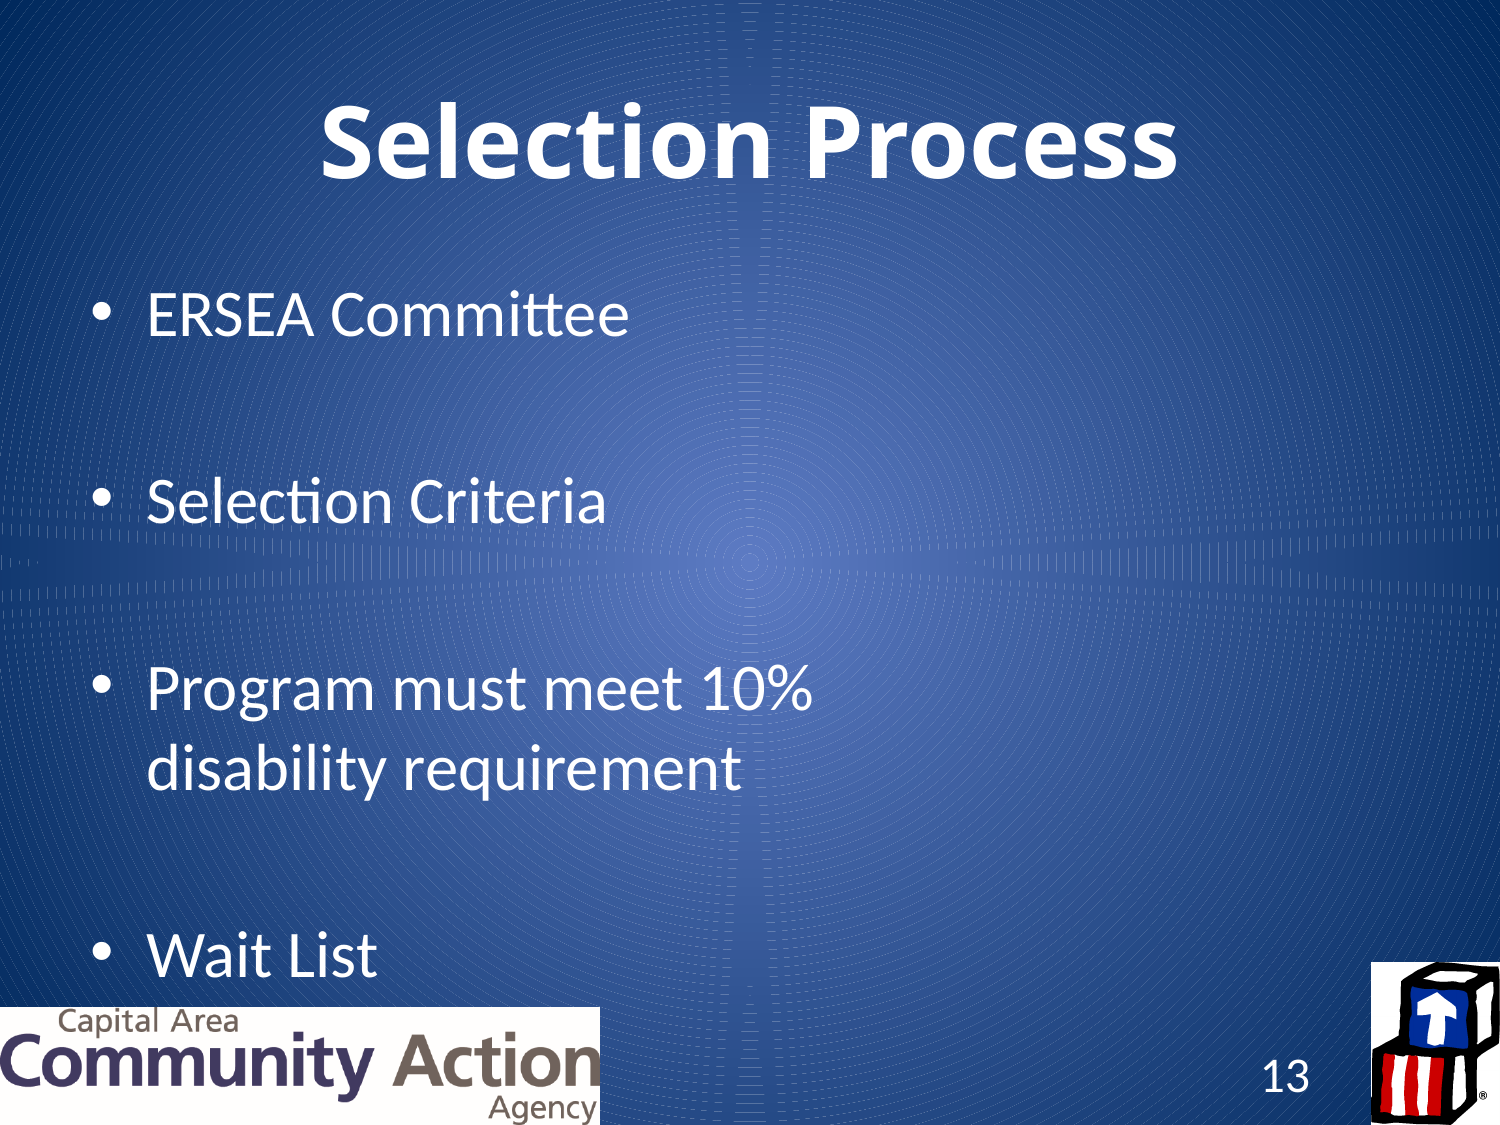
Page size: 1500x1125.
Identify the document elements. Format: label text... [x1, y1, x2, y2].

picture [1371, 962, 1500, 1125]
slide_number 13 [975, 1042, 1325, 1103]
title Selection Process [75, 45, 1425, 233]
picture [0, 1007, 600, 1125]
list ERSEA Committee Selection Criteria Program must meet 10% disability requirement Wait List [75, 262, 900, 1005]
